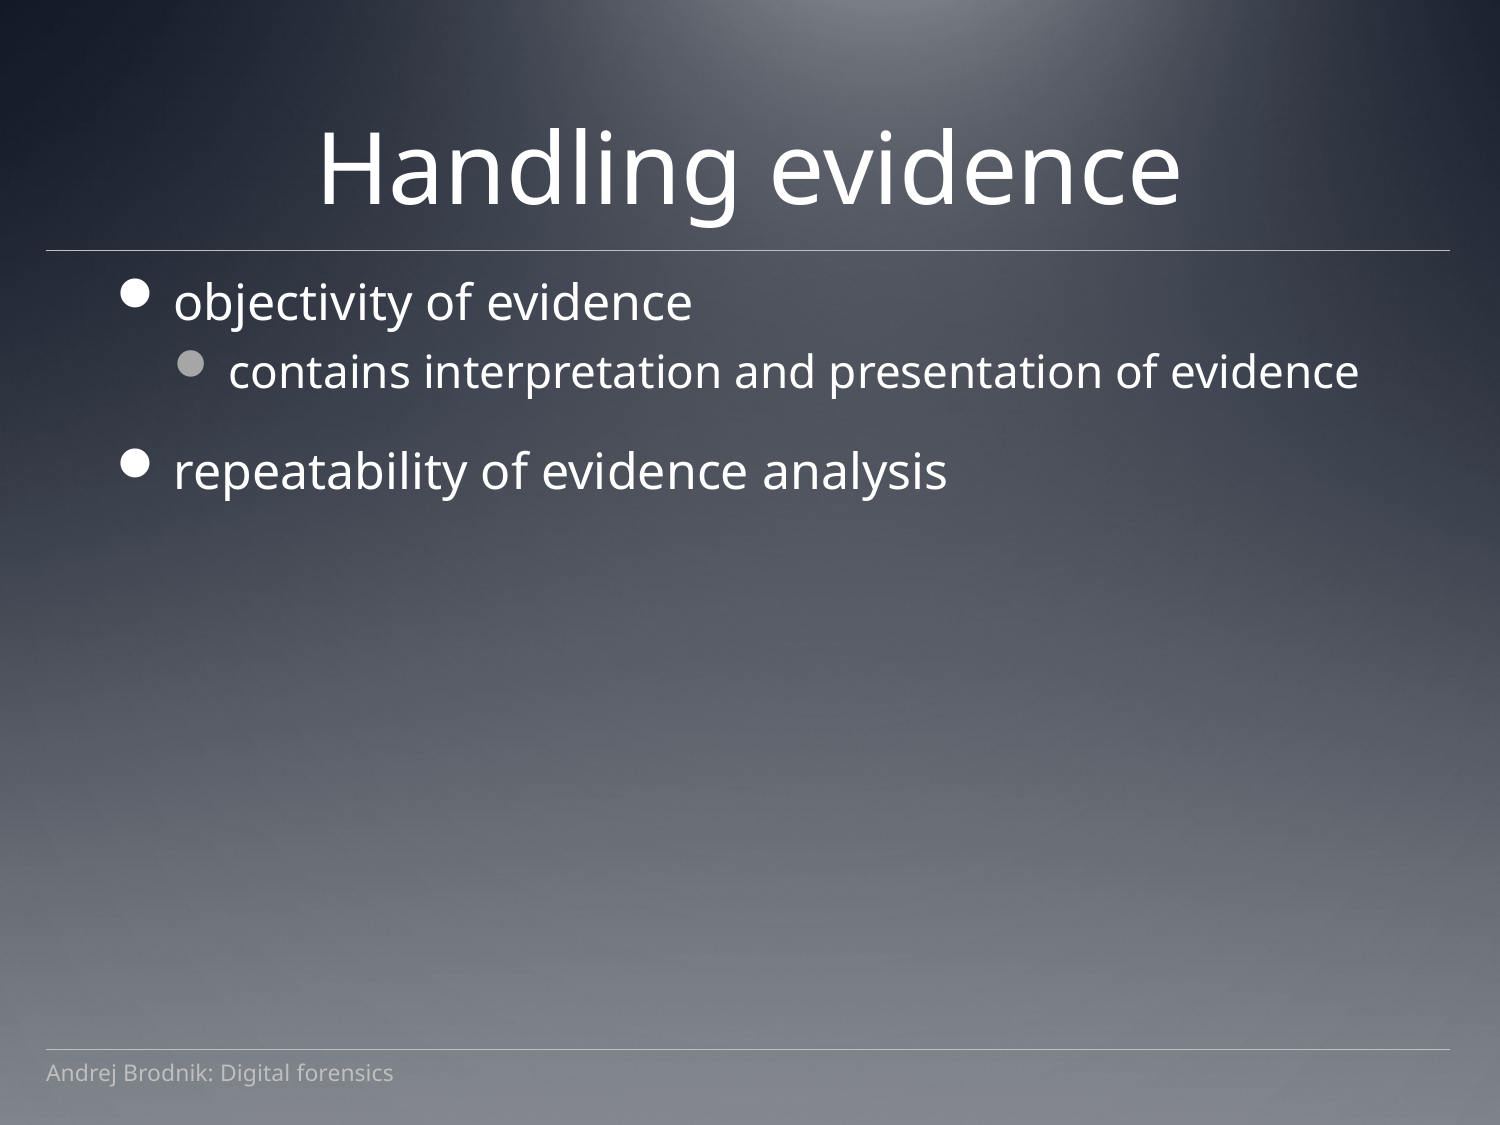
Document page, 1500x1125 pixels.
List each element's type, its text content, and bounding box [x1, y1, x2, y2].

title Handling evidence [105, 17, 1394, 233]
list objectivity of evidence contains interpretation and presentation of evidence repeatability of evidence analysis [101, 262, 1394, 1024]
footer Andrej Brodnik: Digital forensics [46, 1042, 521, 1103]
